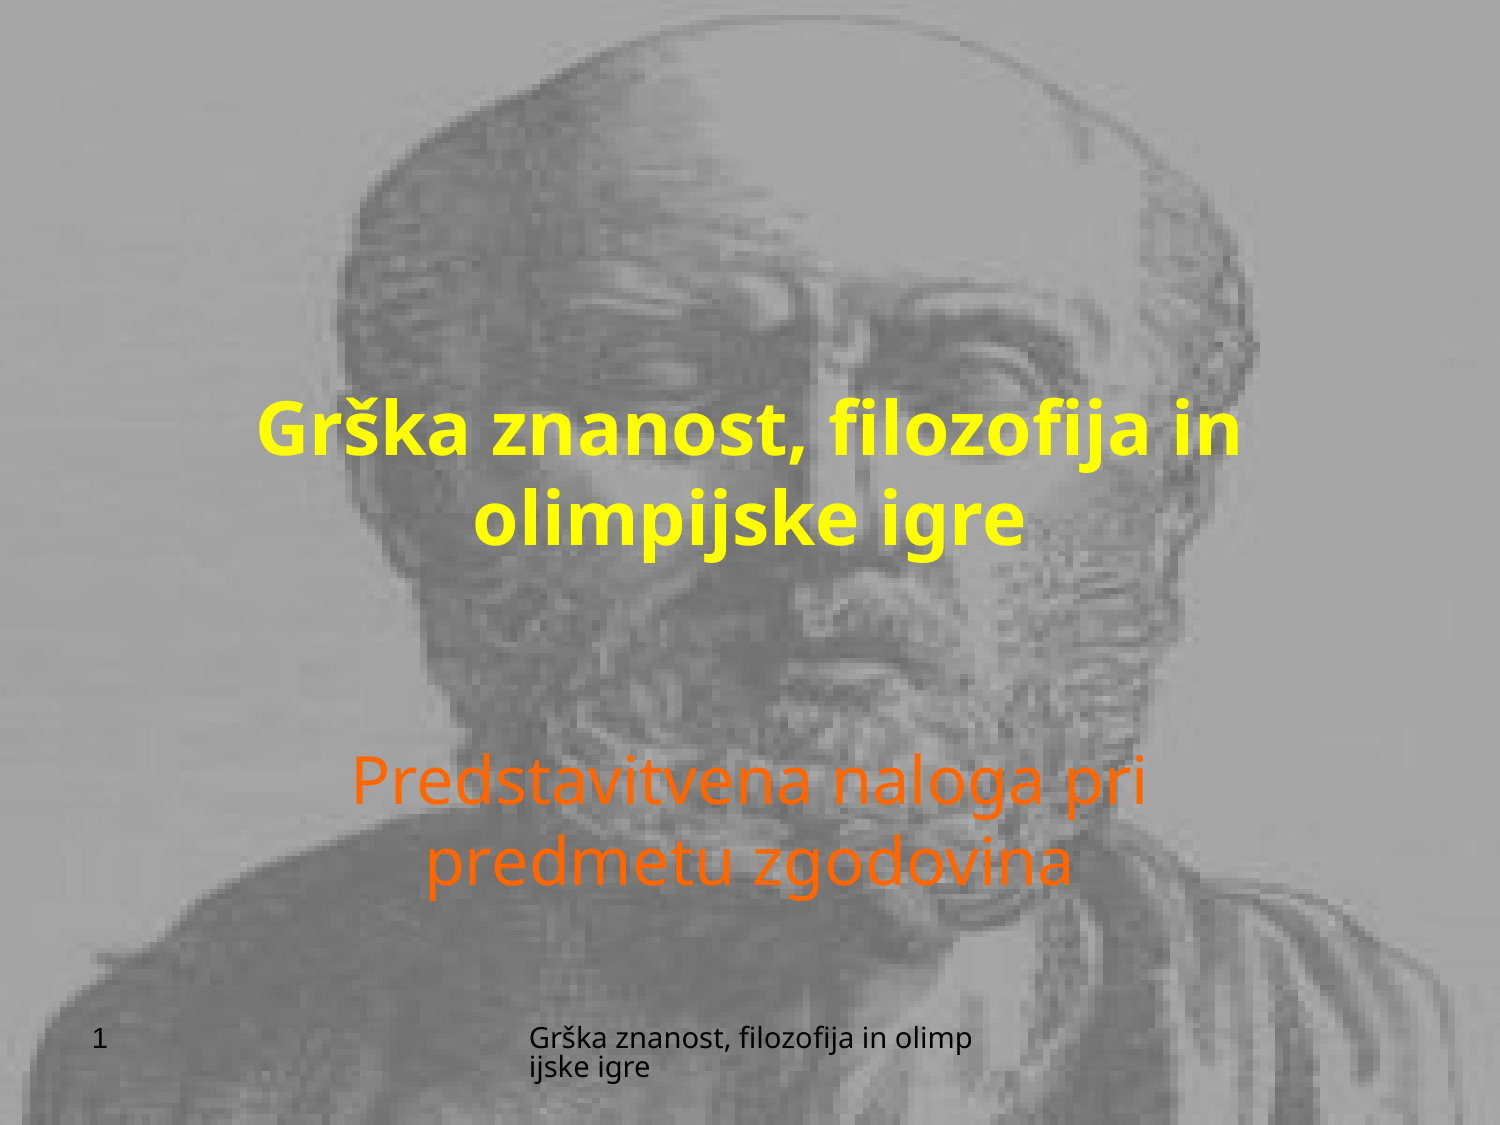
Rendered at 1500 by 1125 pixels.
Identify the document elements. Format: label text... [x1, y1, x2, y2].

title Grška znanost, filozofija in olimpijske igre [112, 349, 1388, 591]
subtitle Predstavitvena naloga pri predmetu zgodovina [225, 637, 1275, 925]
slide_number 1 [76, 1011, 427, 1090]
footer Grška znanost, filozofija in olimpijske igre [513, 1011, 989, 1090]
picture [0, 0, 1500, 1125]
